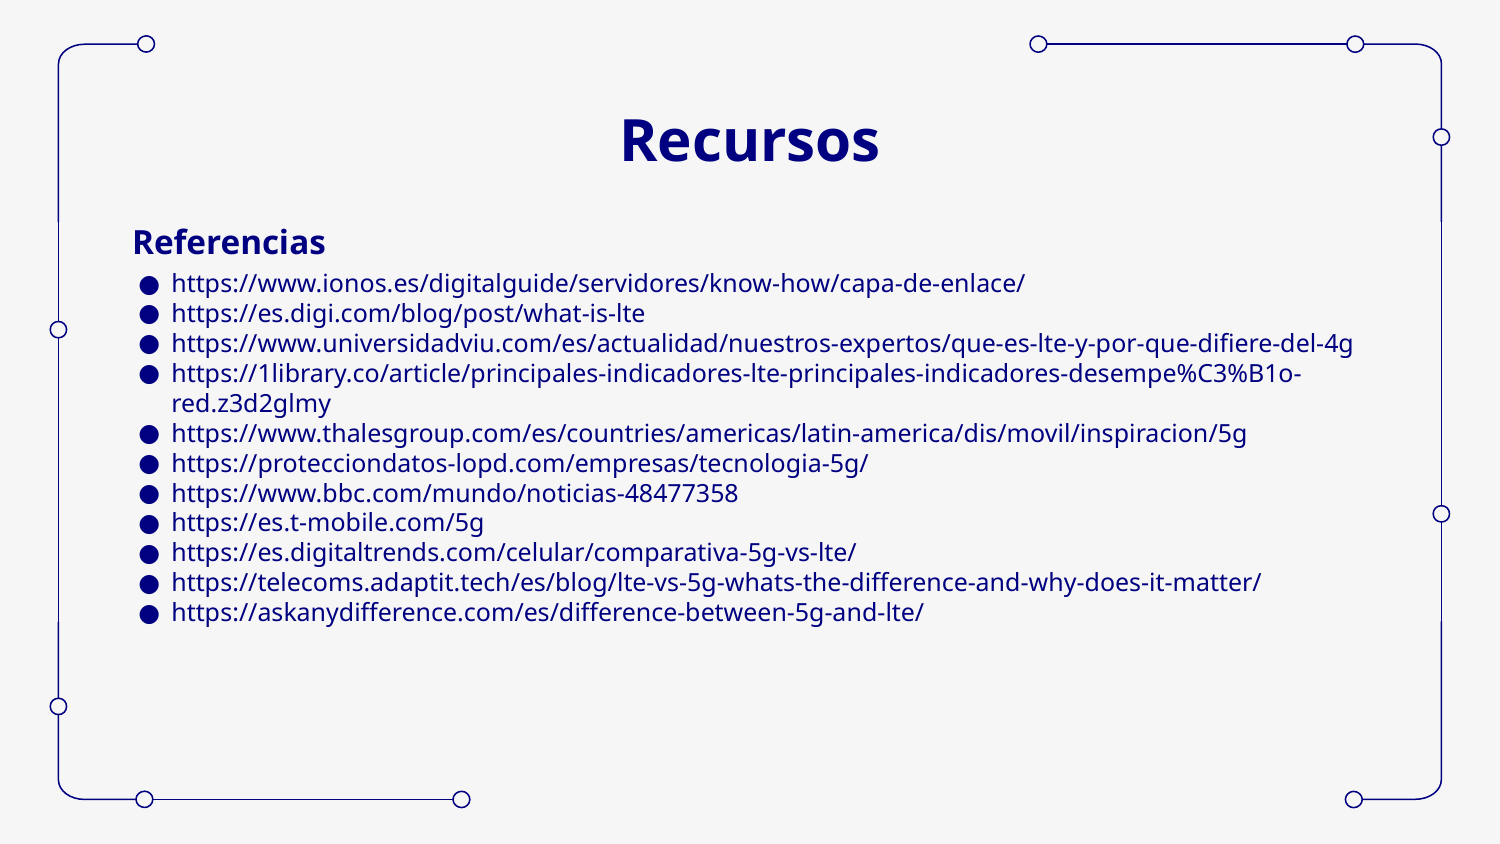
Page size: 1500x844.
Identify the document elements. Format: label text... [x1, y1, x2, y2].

list Referencias https://www.ionos.es/digitalguide/servidores/know-how/capa-de-enlace/ https://es.digi.com/blog/post/what-is-lte https://www.universidadviu.com/es/actualidad/nuestros-expertos/que-es-lte-y-por-que-difiere-del-4g https://1library.co/article/principales-indicadores-lte-principales-indicadores-desempe%C3%B1o-red.z3d2glmy https://www.thalesgroup.com/es/countries/americas/latin-america/dis/movil/inspiracion/5g https://protecciondatos-lopd.com/empresas/tecnologia-5g/ https://www.bbc.com/mundo/noticias-48477358 https://es.t-mobile.com/5g https://es.digitaltrends.com/celular/comparativa-5g-vs-lte/ https://telecoms.adaptit.tech/es/blog/lte-vs-5g-whats-the-difference-and-why-does-it-matter/ https://askanydifference.com/es/difference-between-5g-and-lte/ [116, 206, 1383, 738]
title Recursos [116, 88, 1383, 167]
